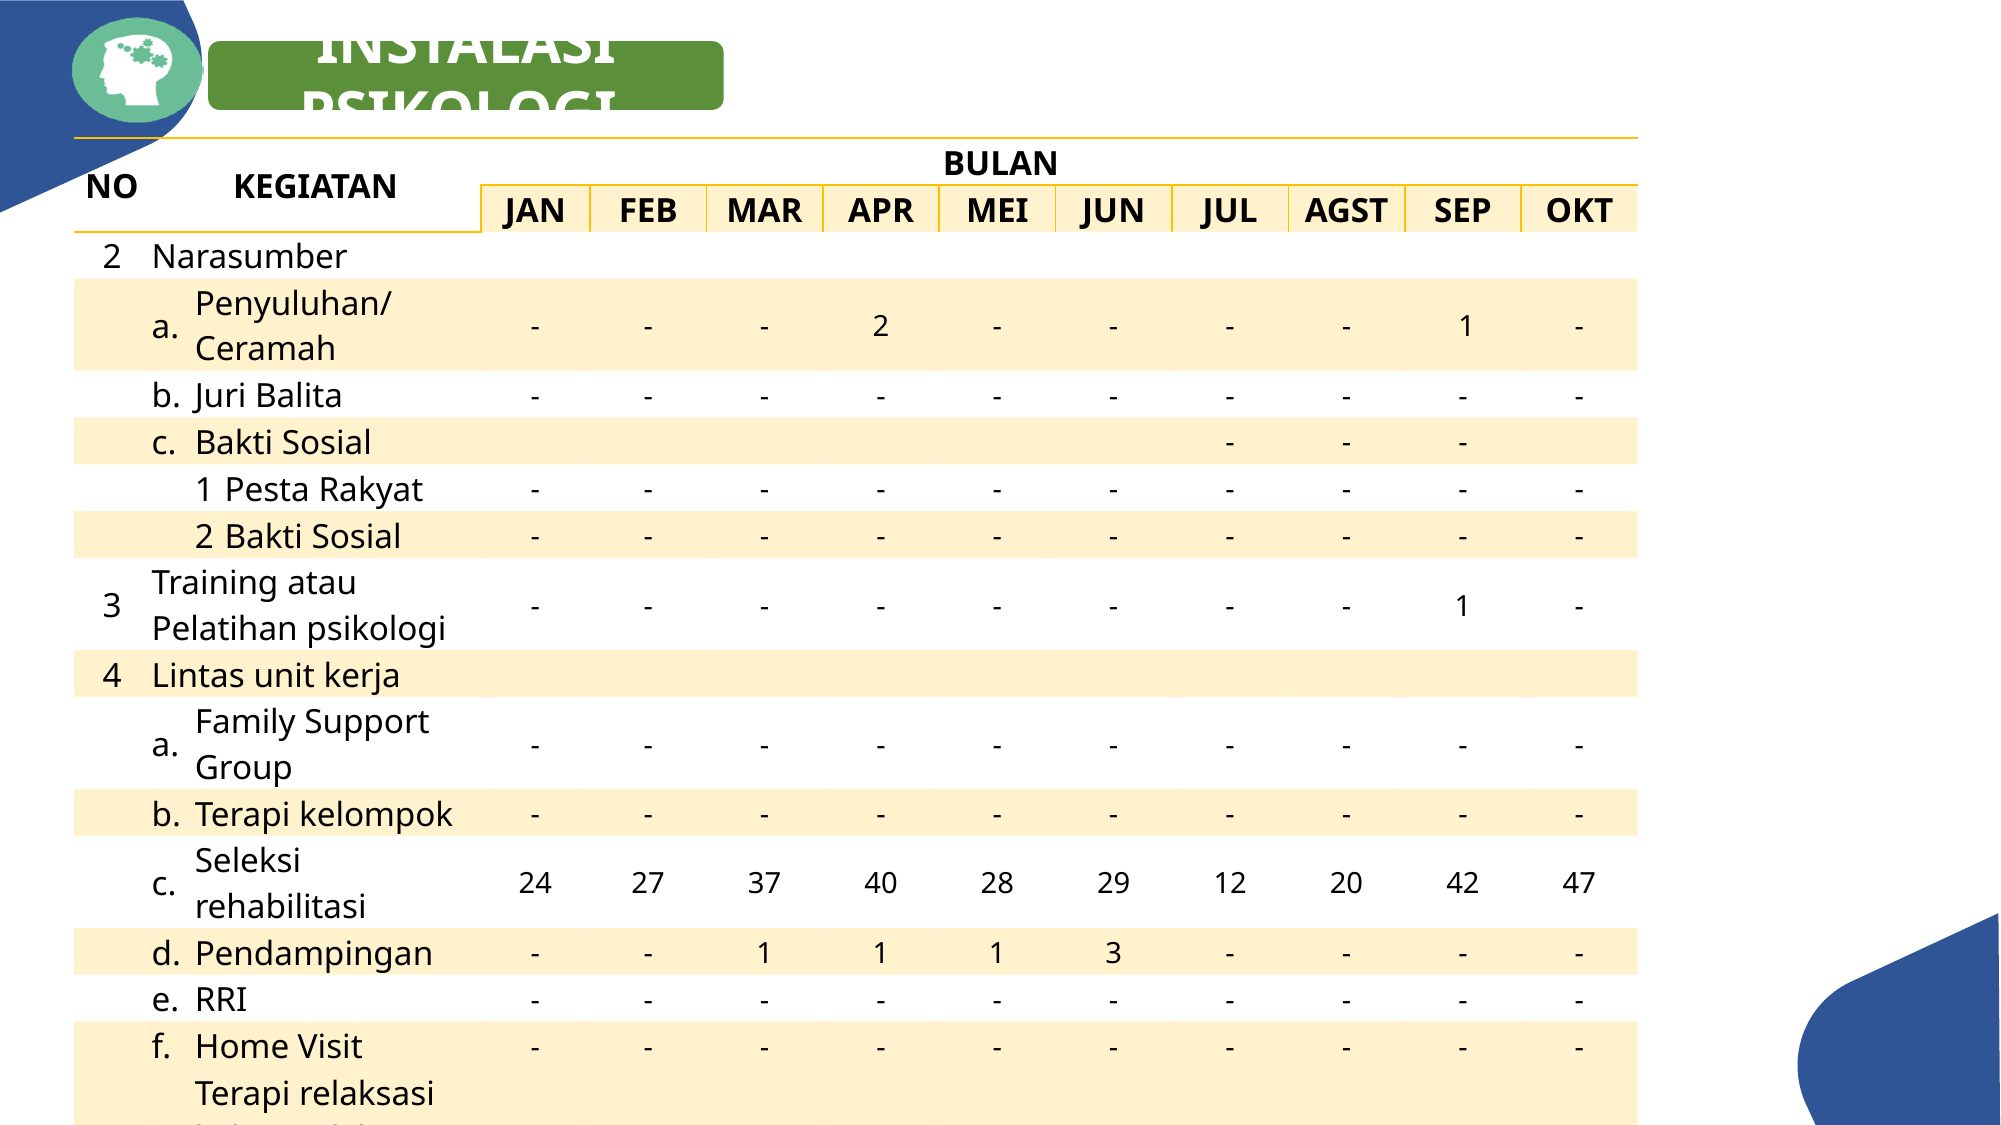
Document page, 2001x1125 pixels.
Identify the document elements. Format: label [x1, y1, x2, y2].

slide_number [1638, 1042, 1863, 1103]
picture [71, 17, 204, 123]
table_header [74, 139, 1638, 231]
text_box [207, 40, 725, 111]
table_cell [74, 186, 1638, 1125]
